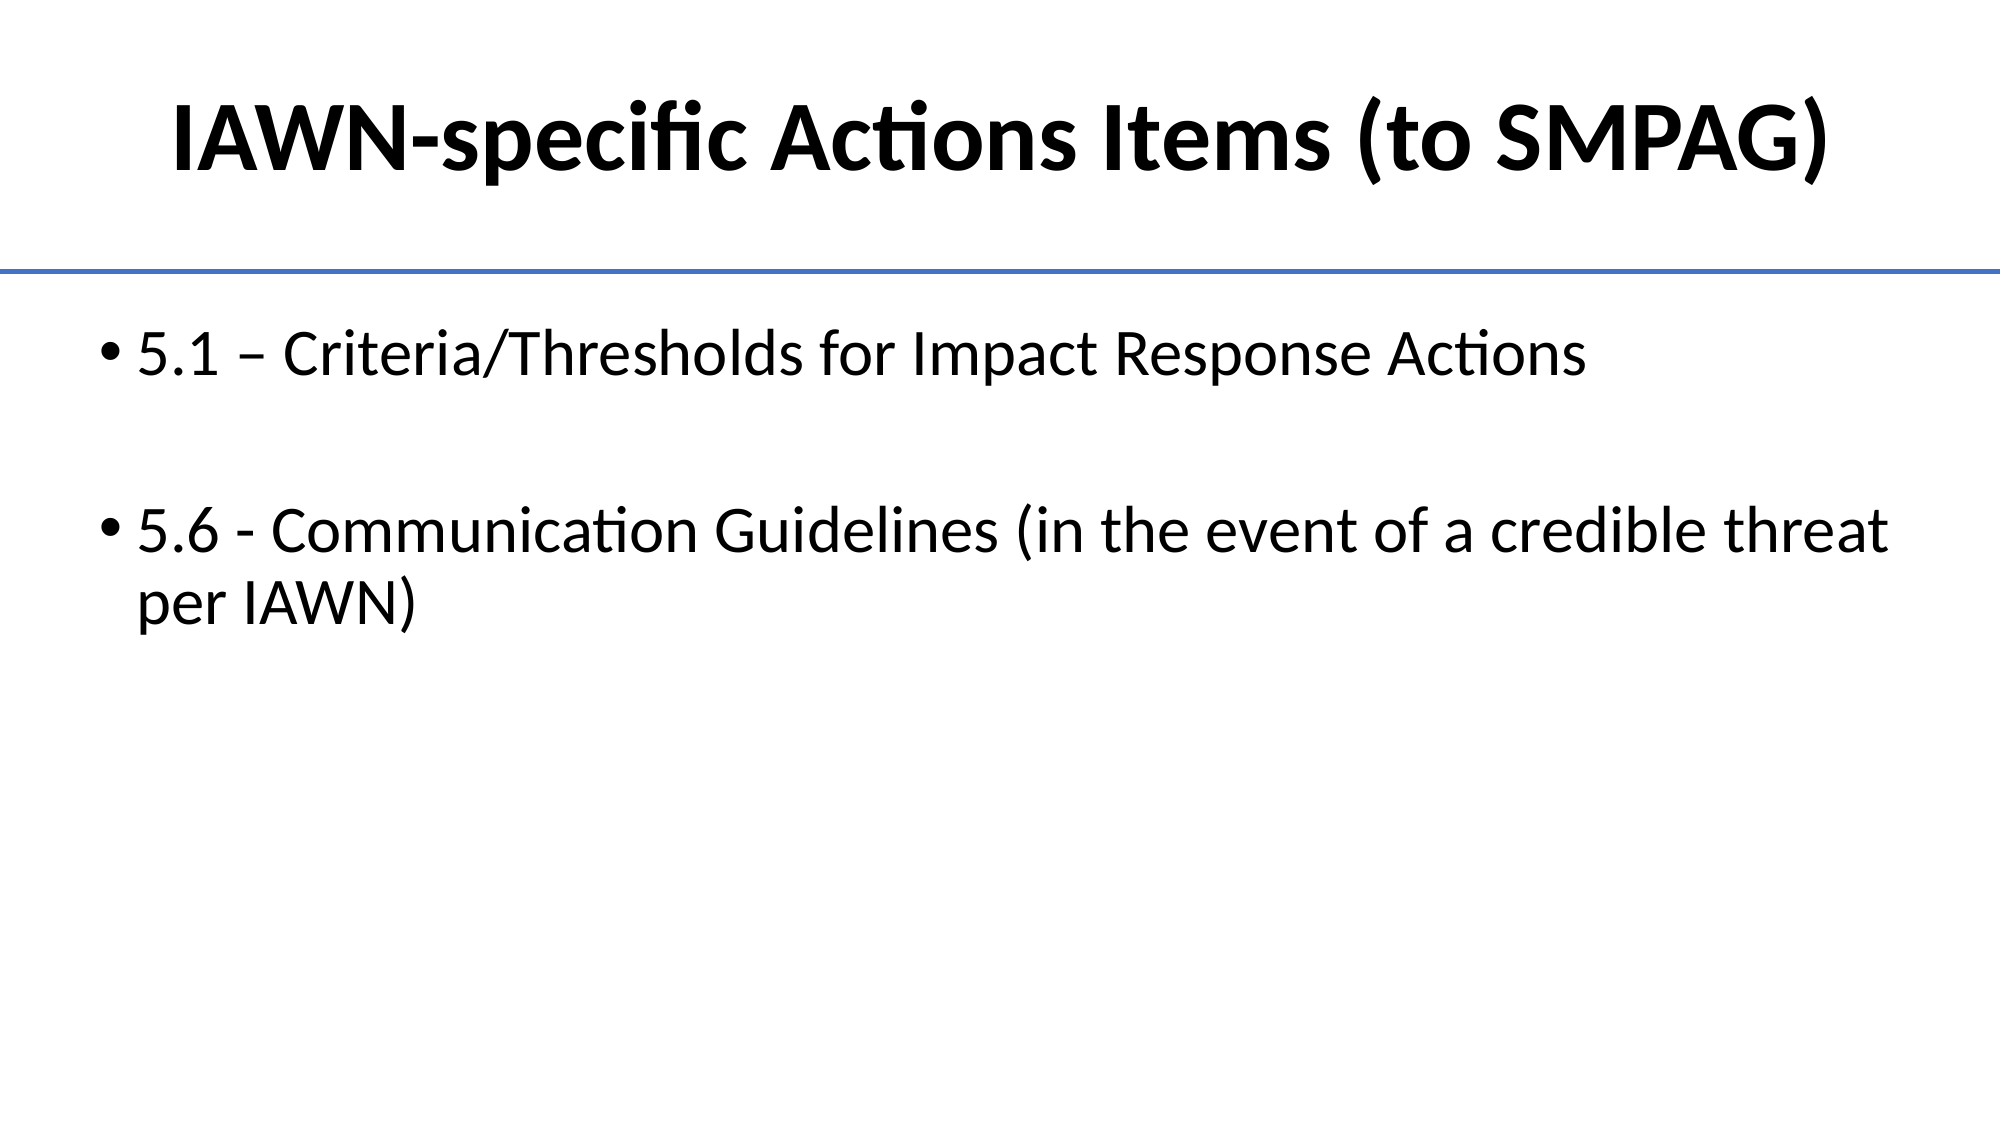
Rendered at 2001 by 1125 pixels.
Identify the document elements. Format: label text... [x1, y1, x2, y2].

list 5.1 – Criteria/Thresholds for Impact Response Actions 5.6 - Communication Guidelines (in the event of a credible threat per IAWN) [83, 310, 1941, 1125]
title IAWN-specific Actions Items (to SMPAG) [63, 29, 1941, 248]
